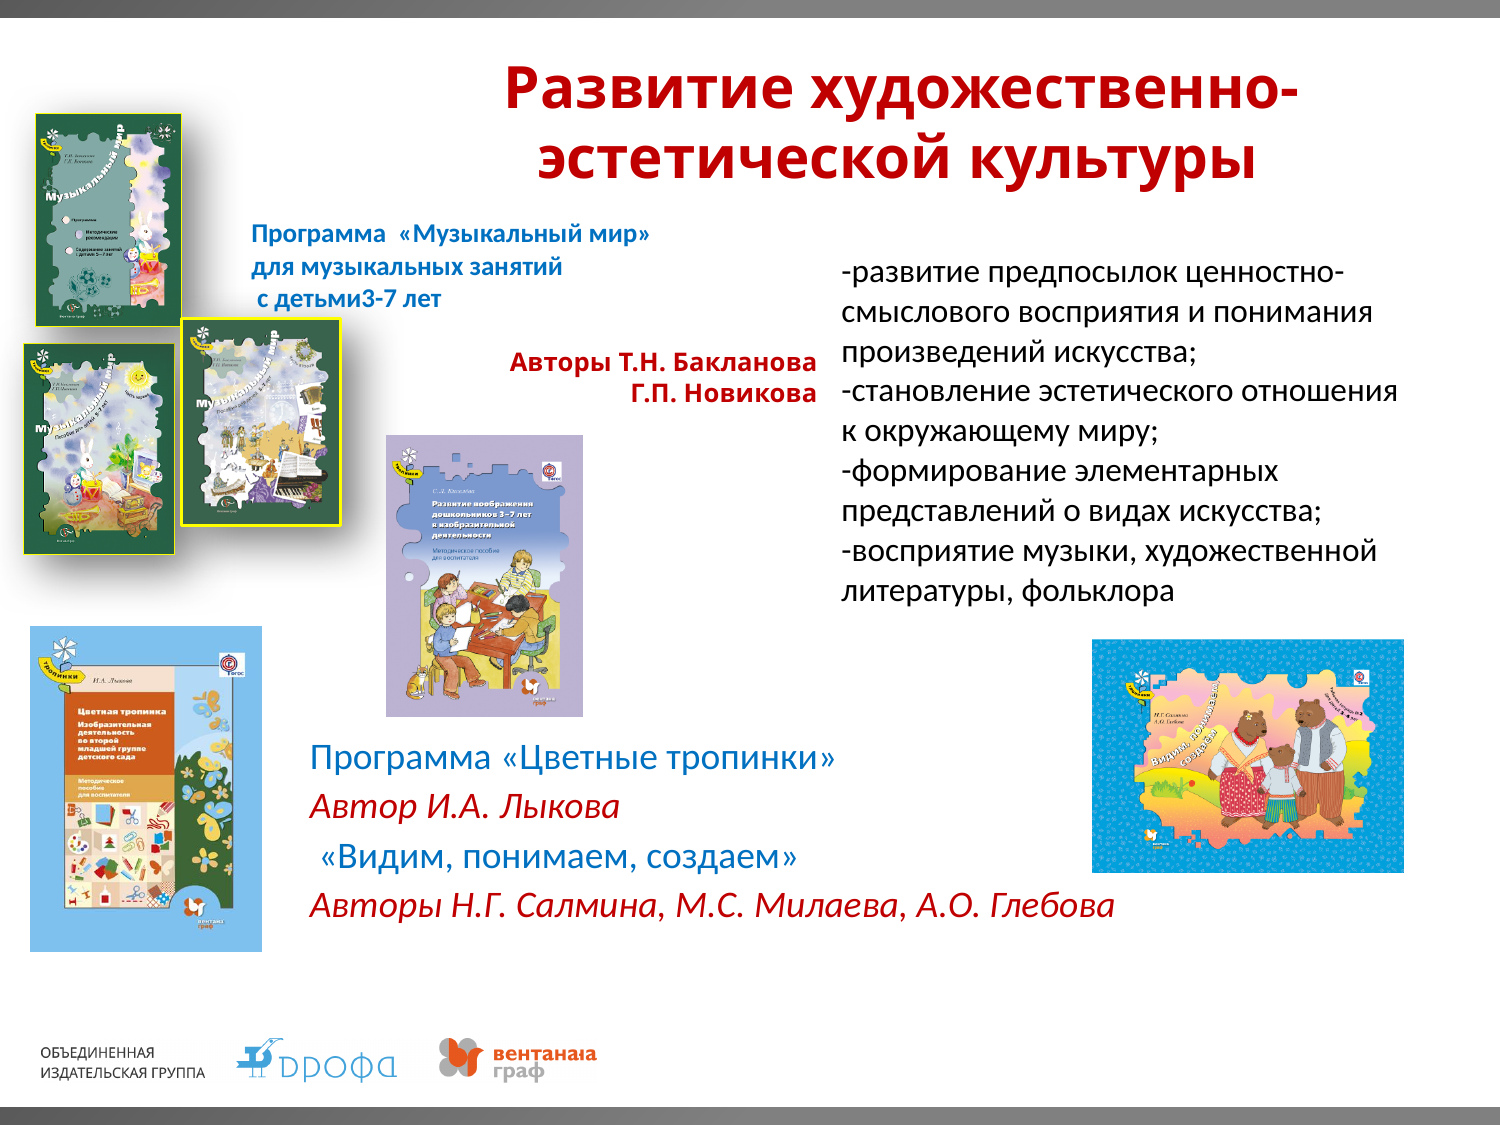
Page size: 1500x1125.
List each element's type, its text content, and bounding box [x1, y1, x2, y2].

text_box Программа «Музыкальный мир» для музыкальных занятий с детьми3-7 лет Авторы Т.Н. Бакланова Г.П. Новикова [236, 208, 833, 415]
picture [1154, 844, 1165, 848]
picture [35, 113, 340, 525]
picture [30, 626, 262, 952]
picture [1122, 668, 1377, 848]
text_box -развитие предпосылок ценностно-смыслового восприятия и понимания произведений искусства; -становление эстетического отношения к окружающему миру; -формирование элементарных представлений о видах искусства; -восприятие музыки, художественной литературы, фольклора [826, 214, 1424, 667]
picture [385, 434, 584, 717]
picture [41, 1038, 597, 1083]
text_box Программа «Цветные тропинки» Автор И.А. Лыкова «Видим, понимаем, создаем» Авторы Н.Г. Салмина, М.С. Милаева, А.О. Глебова [295, 662, 1134, 933]
picture [1196, 842, 1204, 847]
text_box Развитие художественно-эстетической культуры [401, 42, 1394, 198]
picture [1145, 830, 1156, 840]
picture [23, 343, 175, 555]
